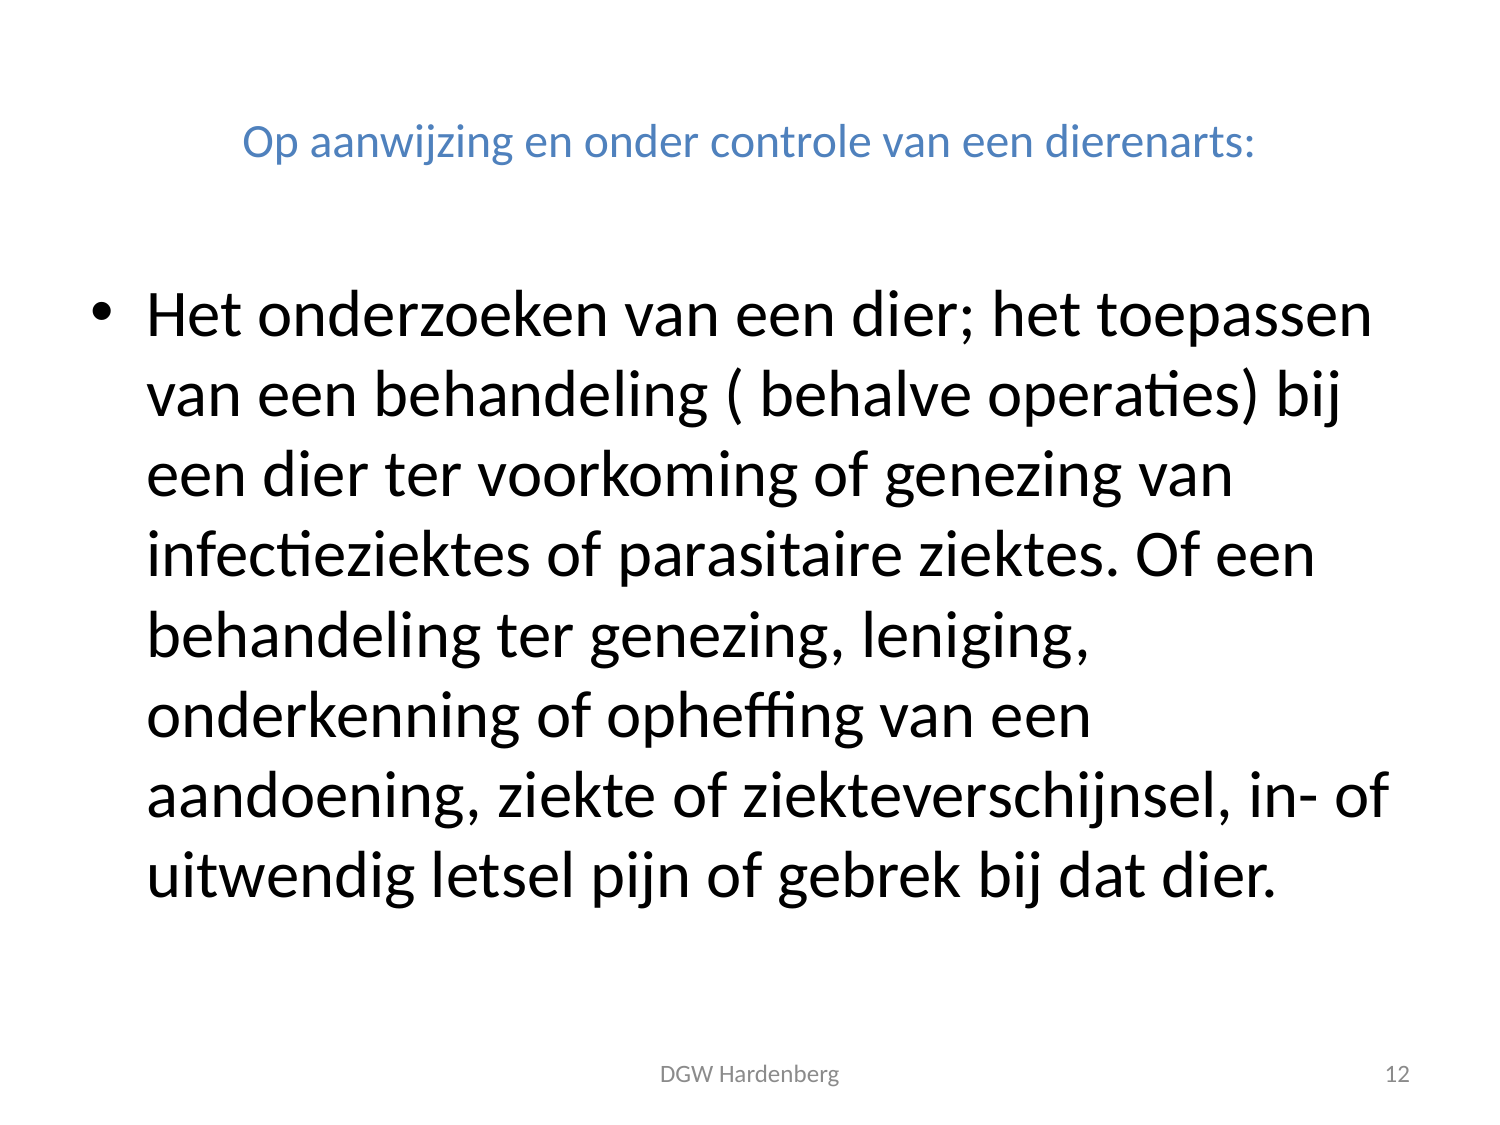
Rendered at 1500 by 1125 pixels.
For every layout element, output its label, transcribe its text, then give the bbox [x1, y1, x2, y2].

footer DGW Hardenberg [512, 1042, 988, 1103]
list Het onderzoeken van een dier; het toepassen van een behandeling ( behalve operaties) bij een dier ter voorkoming of genezing van infectieziektes of parasitaire ziektes. Of een behandeling ter genezing, leniging, onderkenning of opheffing van een aandoening, ziekte of ziekteverschijnsel, in- of uitwendig letsel pijn of gebrek bij dat dier. [75, 262, 1425, 1005]
title Op aanwijzing en onder controle van een dierenarts: [75, 45, 1425, 233]
slide_number 12 [1074, 1042, 1425, 1103]
